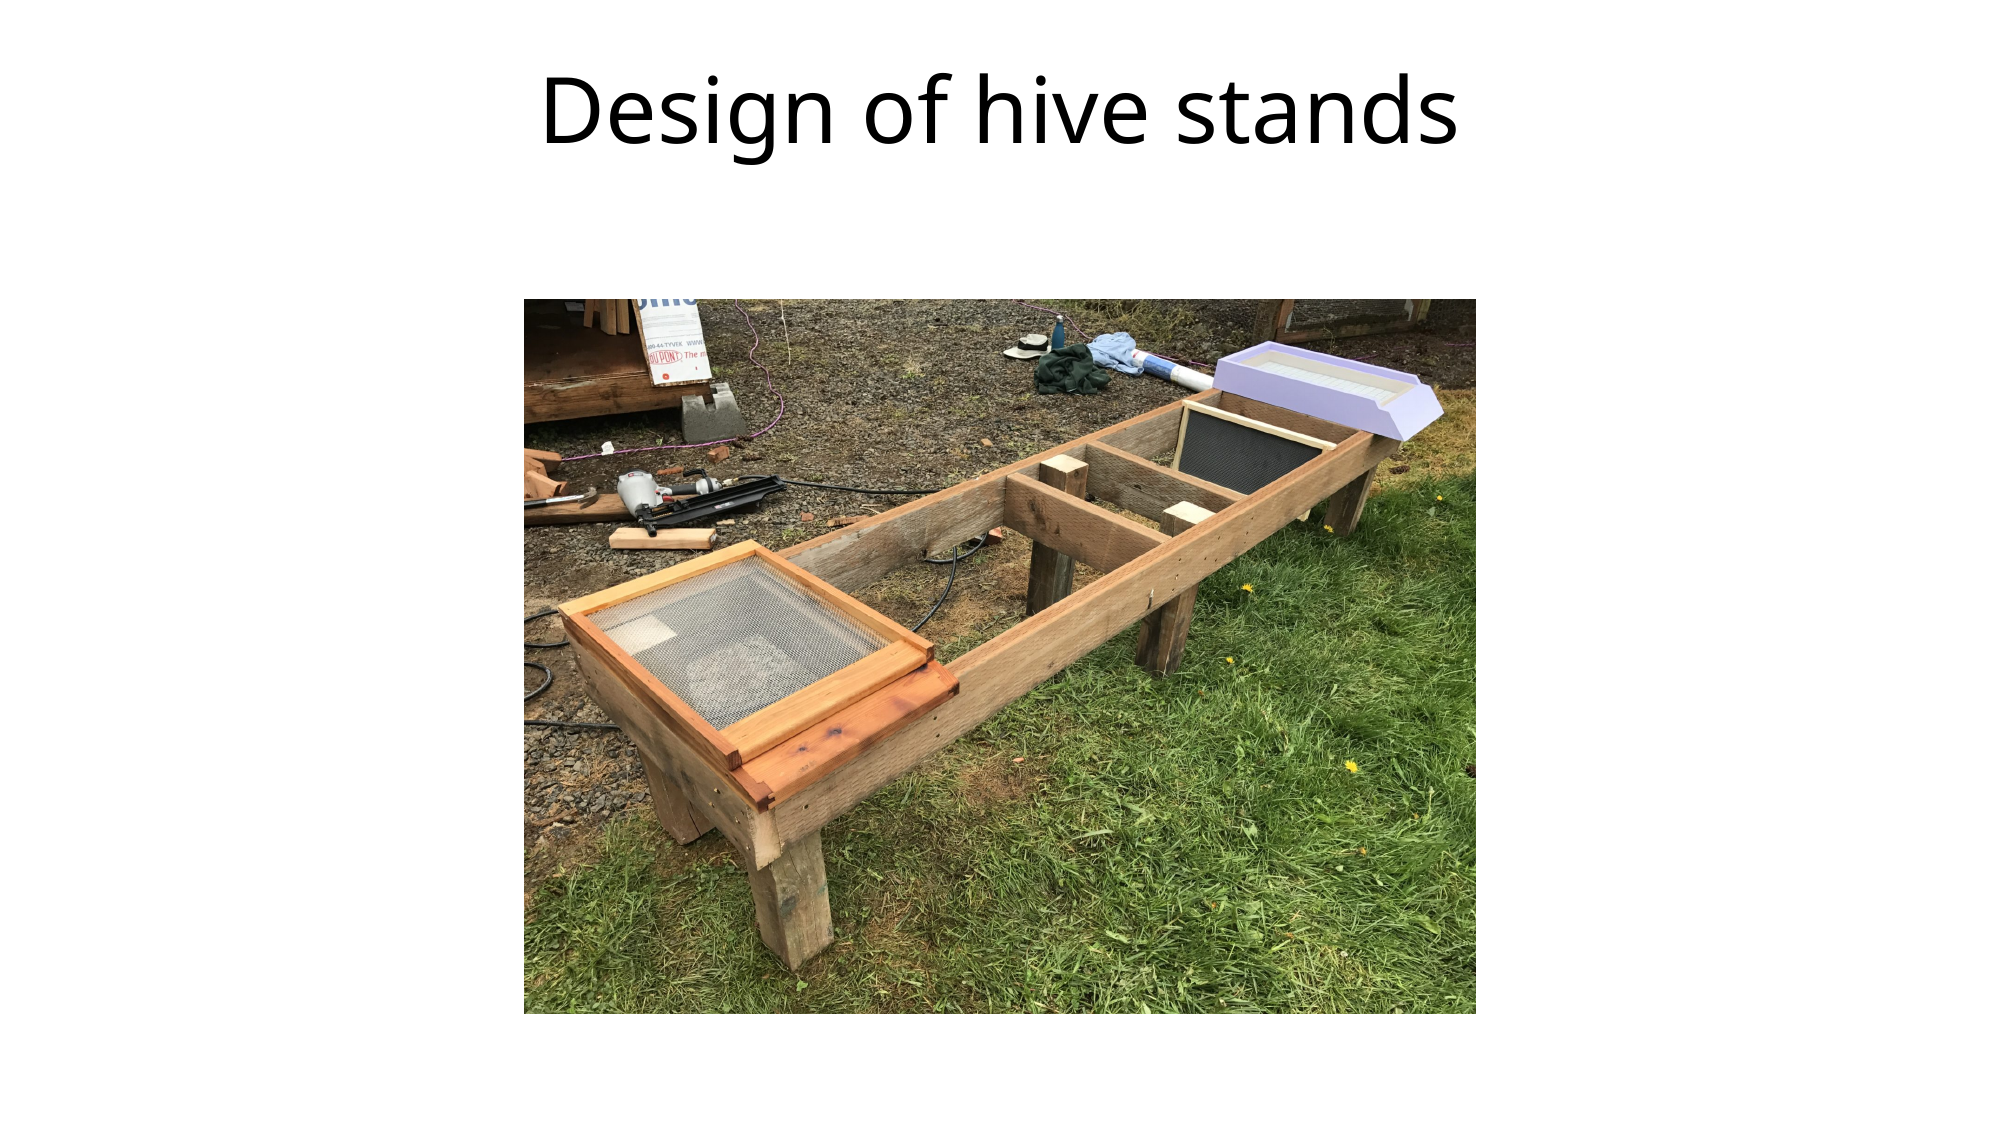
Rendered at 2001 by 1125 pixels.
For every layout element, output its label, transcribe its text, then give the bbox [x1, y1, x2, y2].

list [524, 299, 1476, 1014]
title Design of hive stands [137, 59, 1863, 278]
